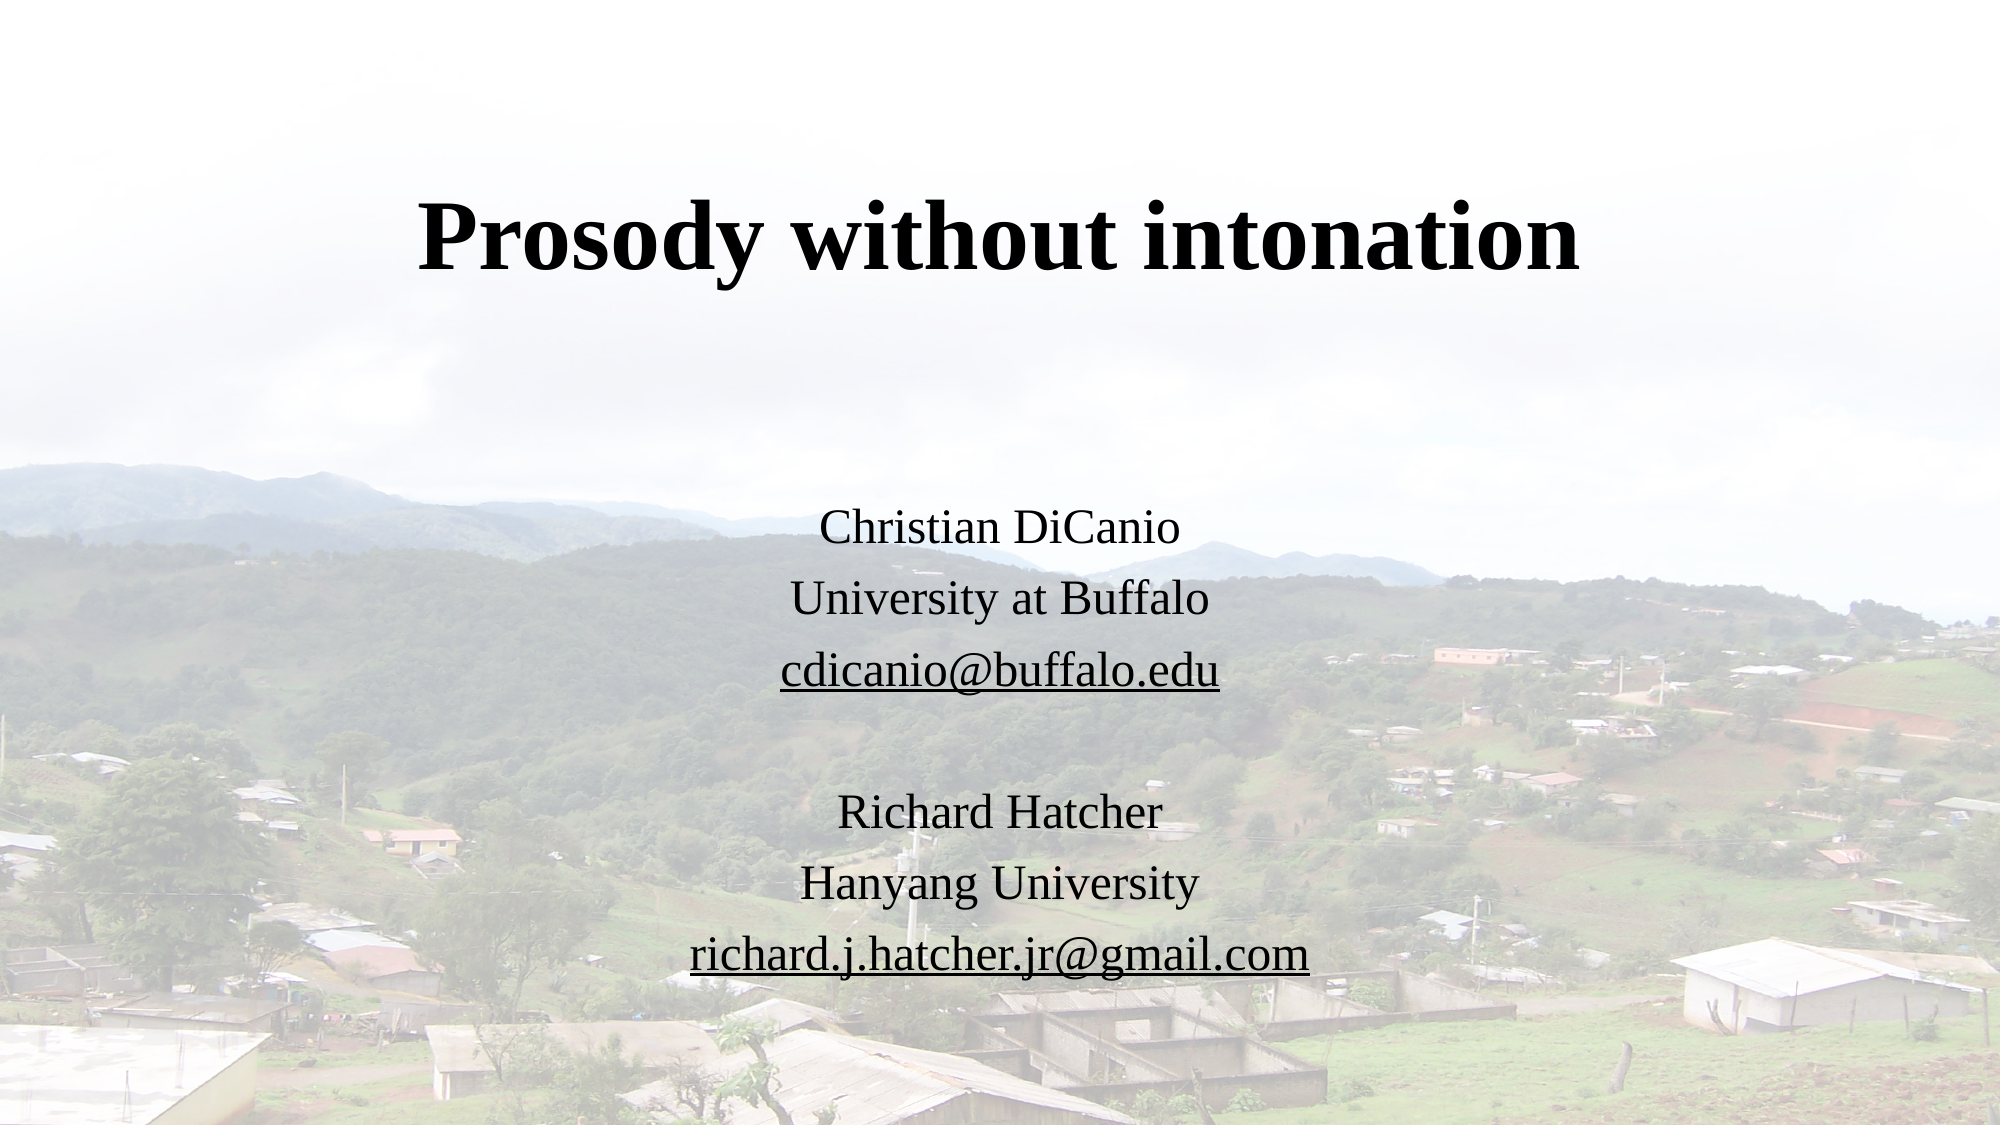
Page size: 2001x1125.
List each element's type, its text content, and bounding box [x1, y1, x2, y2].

subtitle Christian DiCanio University at Buffalo cdicanio@buffalo.edu Richard Hatcher Hanyang University richard.j.hatcher.jr@gmail.com [249, 493, 1750, 989]
title Prosody without intonation [249, 105, 1750, 419]
